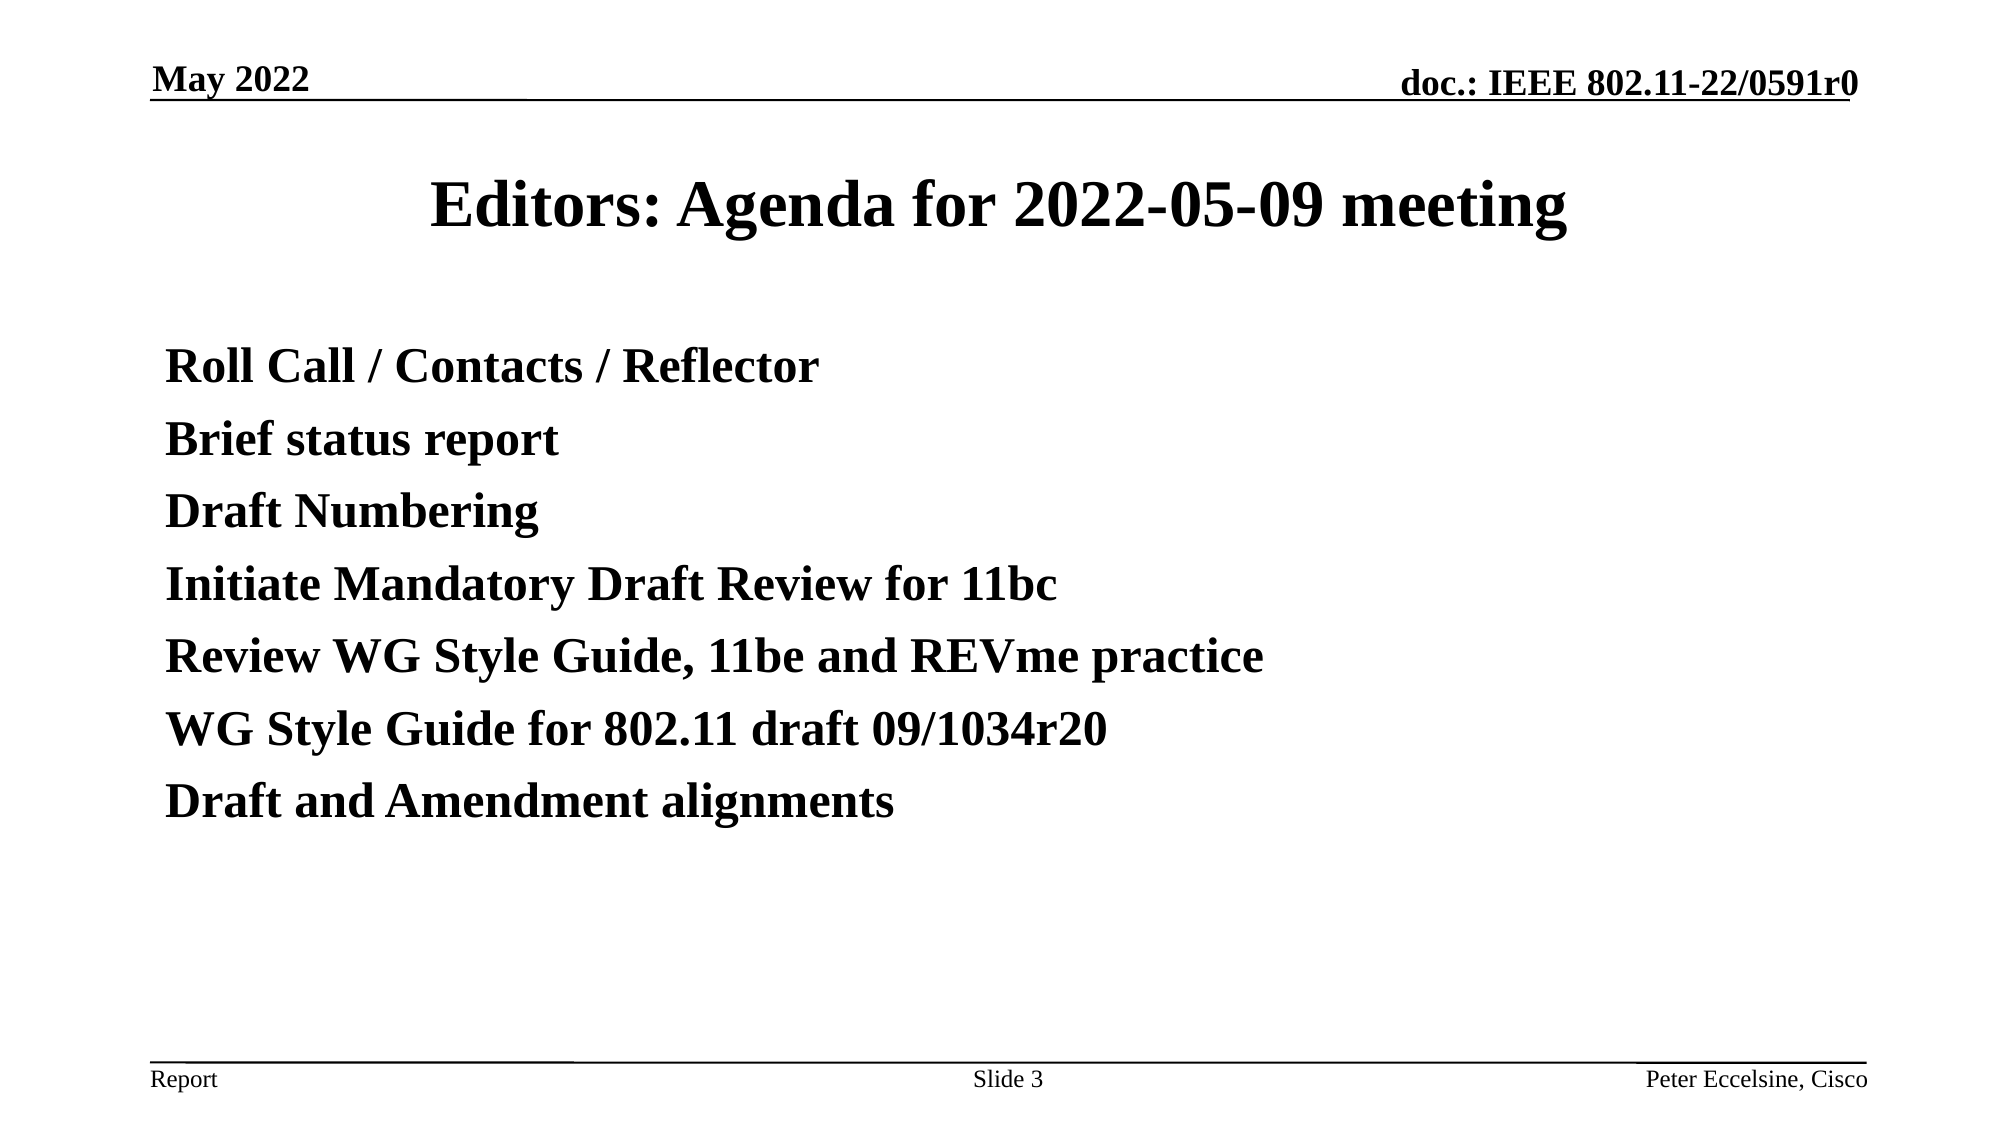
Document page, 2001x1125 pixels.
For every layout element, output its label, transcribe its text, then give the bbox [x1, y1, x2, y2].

slide_number Slide 3 [950, 1061, 1067, 1123]
title Editors: Agenda for 2022-05-09 meeting [149, 112, 1850, 288]
footer Peter Eccelsine, Cisco [1171, 1061, 1869, 1093]
list Roll Call / Contacts / Reflector Brief status report Draft Numbering Initiate Mandatory Draft Review for 11bc Review WG Style Guide, 11be and REVme practice WG Style Guide for 802.11 draft 09/1034r20 Draft and Amendment alignments [149, 324, 1850, 1000]
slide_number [152, 54, 563, 100]
